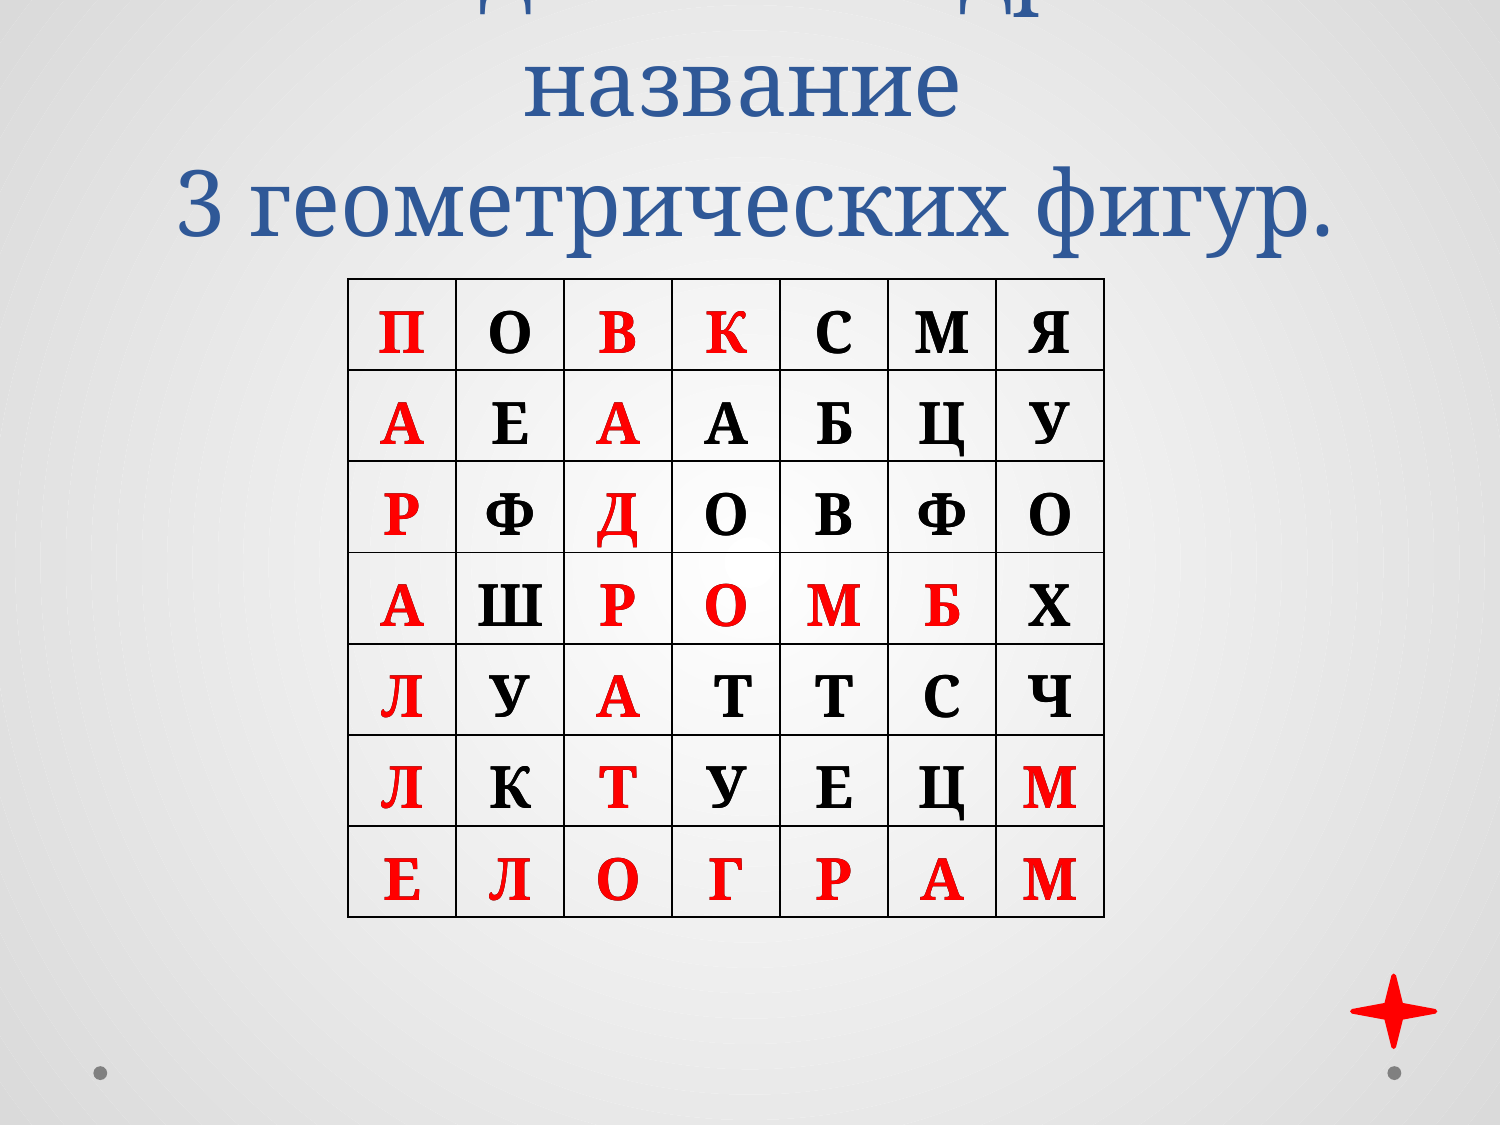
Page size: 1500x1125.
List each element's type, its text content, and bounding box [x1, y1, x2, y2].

table_header Я [997, 280, 1103, 369]
table_cell Б [889, 553, 995, 643]
table_cell Е [349, 827, 455, 916]
table_cell Х [997, 553, 1103, 643]
table_cell У [997, 371, 1103, 460]
table_cell Ч [997, 645, 1103, 734]
table_header В [565, 280, 671, 369]
table_cell У [457, 645, 563, 734]
table_cell С [889, 645, 995, 734]
title Найдите в квадрате название 3 геометрических фигур. [80, 19, 1431, 263]
table_header О [457, 280, 563, 369]
table_cell А [349, 371, 455, 460]
table_cell М [997, 736, 1103, 825]
table_cell Б [781, 371, 887, 460]
table_cell А [565, 371, 671, 460]
table_cell А [673, 371, 779, 460]
table_cell О [673, 553, 779, 643]
table_header М [889, 280, 995, 369]
table_cell О [997, 462, 1103, 552]
table_cell Л [349, 645, 455, 734]
table_cell У [673, 736, 779, 825]
table_cell Р [565, 553, 671, 643]
table_cell Г [673, 827, 779, 916]
table_cell Т [781, 645, 887, 734]
table_cell Ф [889, 462, 995, 552]
table_cell Р [781, 827, 887, 916]
table_cell Ш [457, 553, 563, 643]
table_cell А [889, 827, 995, 916]
table_cell Е [457, 371, 563, 460]
table_cell Т [673, 645, 779, 734]
table_cell Т [565, 736, 671, 825]
table_cell В [781, 462, 887, 552]
table_cell Л [349, 736, 455, 825]
table_cell Р [349, 462, 455, 552]
table_cell Ц [889, 736, 995, 825]
table_header П [349, 280, 455, 369]
table_cell Л [457, 827, 563, 916]
table_cell А [349, 553, 455, 643]
text_box [1350, 973, 1438, 1050]
table_cell Е [781, 736, 887, 825]
table_header К [673, 280, 779, 369]
table_cell Ц [889, 371, 995, 460]
table_cell А [565, 645, 671, 734]
table_header С [781, 280, 887, 369]
table_cell М [997, 827, 1103, 916]
table_cell М [781, 553, 887, 643]
table_cell О [565, 827, 671, 916]
table_cell О [673, 462, 779, 552]
table_cell К [457, 736, 563, 825]
table_cell Д [565, 462, 671, 552]
table_cell Ф [457, 462, 563, 552]
